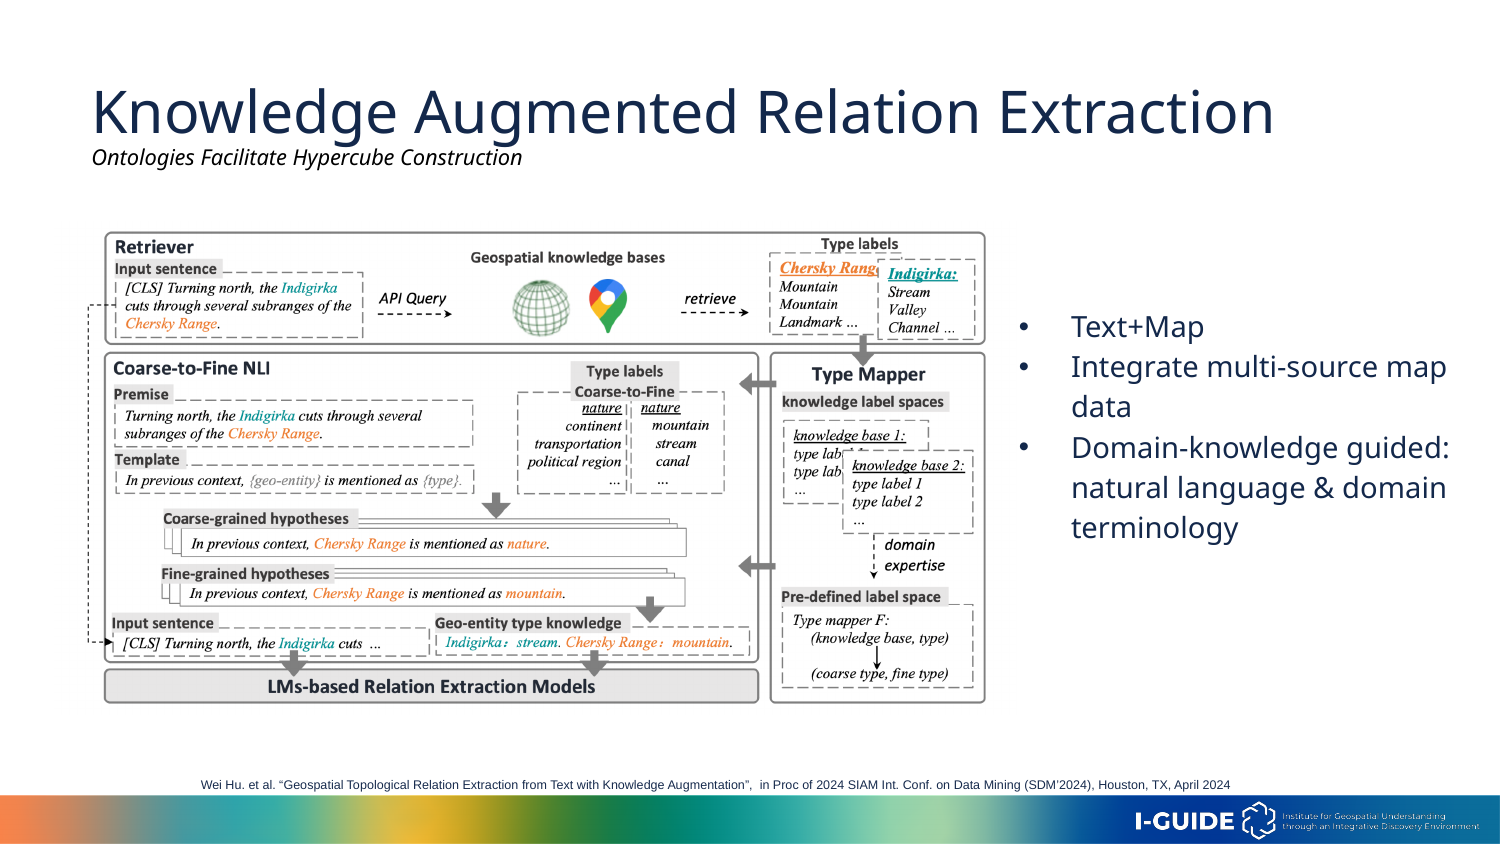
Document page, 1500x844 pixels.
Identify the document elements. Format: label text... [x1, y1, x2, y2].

text_box Text+Map Integrate multi-source map data Domain-knowledge guided: natural language & domain terminology [1022, 288, 1471, 600]
picture [54, 221, 1018, 715]
text_box Wei Hu. et al. “Geospatial Topological Relation Extraction from Text with Knowledge Augmentation”, in Proc of 2024 SIAM Int. Conf. on Data Mining (SDM’2024), Houston, TX, April 2024 [185, 765, 1250, 801]
picture [0, 795, 1422, 844]
title Knowledge Augmented Relation Extraction Ontologies Facilitate Hypercube Construction [76, 44, 1500, 208]
